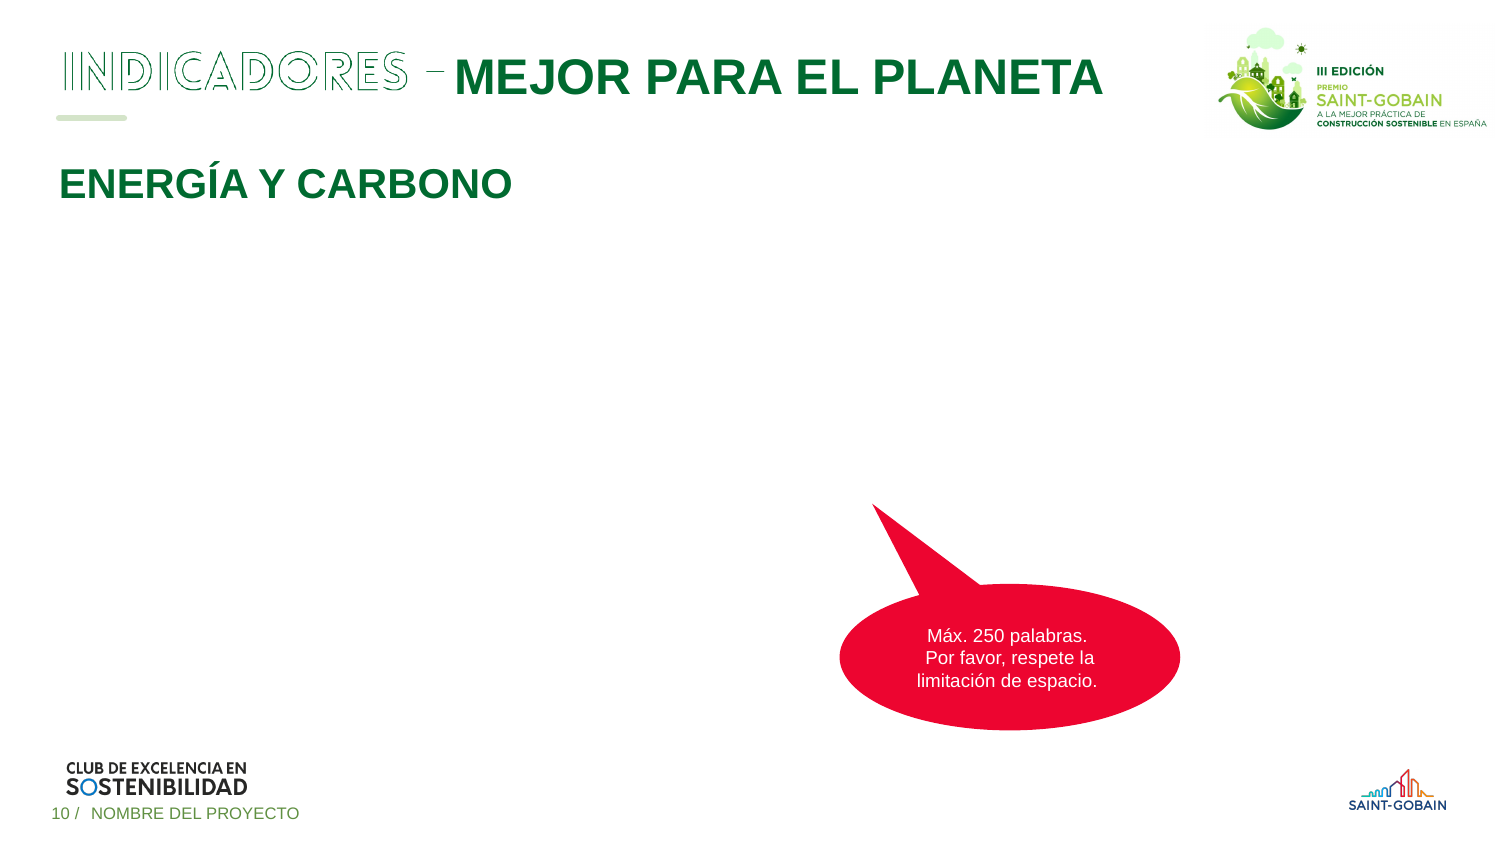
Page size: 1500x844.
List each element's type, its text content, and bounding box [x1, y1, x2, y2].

footer NOMBRE DEL PROYECTO [86, 803, 561, 824]
picture [59, 45, 455, 104]
title Energía y carbono [59, 156, 726, 208]
text_box Máx. 250 palabras. Por favor, respete la limitación de espacio. [837, 502, 1183, 733]
picture [1349, 769, 1446, 810]
slide_number 10 / [2, 803, 86, 824]
picture [1204, 23, 1495, 138]
picture [66, 762, 247, 796]
